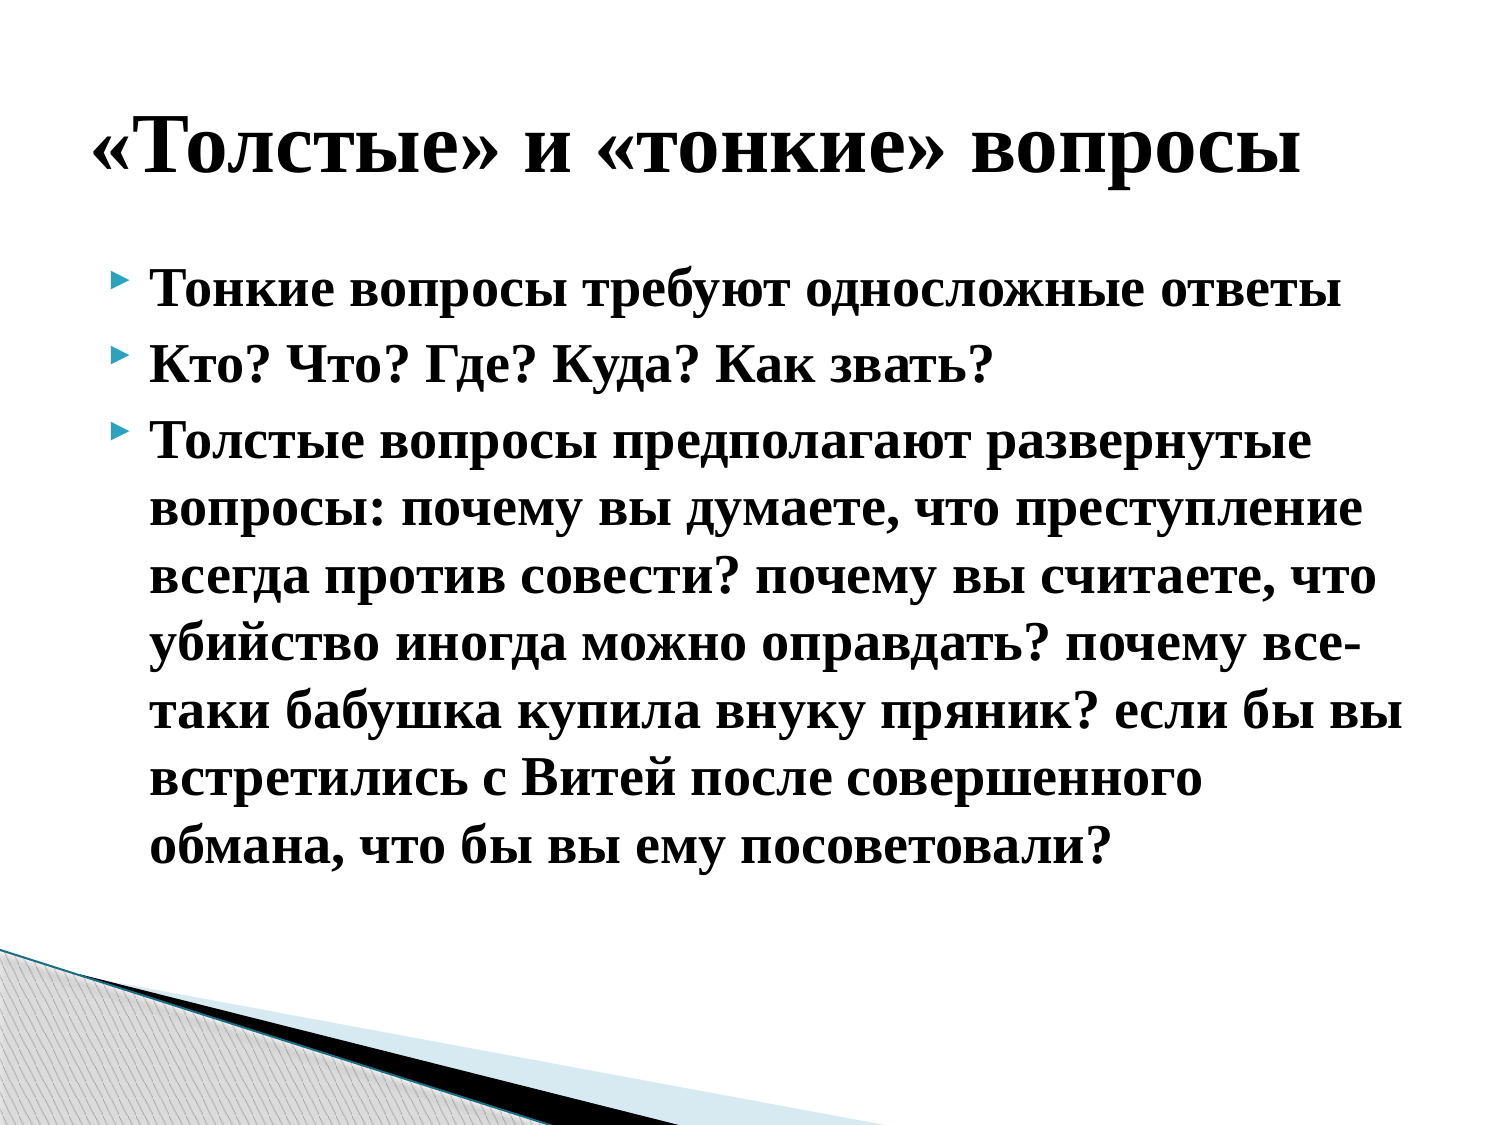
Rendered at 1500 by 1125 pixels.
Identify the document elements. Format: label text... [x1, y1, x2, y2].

list Тонкие вопросы требуют односложные ответы Кто? Что? Где? Куда? Как звать? Толстые вопросы предполагают развернутые вопросы: почему вы думаете, что преступление всегда против совести? почему вы считаете, что убийство иногда можно оправдать? почему все-таки бабушка купила внуку пряник? если бы вы встретились с Витей после совершенного обмана, что бы вы ему посоветовали? [75, 243, 1425, 986]
title «Толстые» и «тонкие» вопросы [75, 45, 1425, 233]
